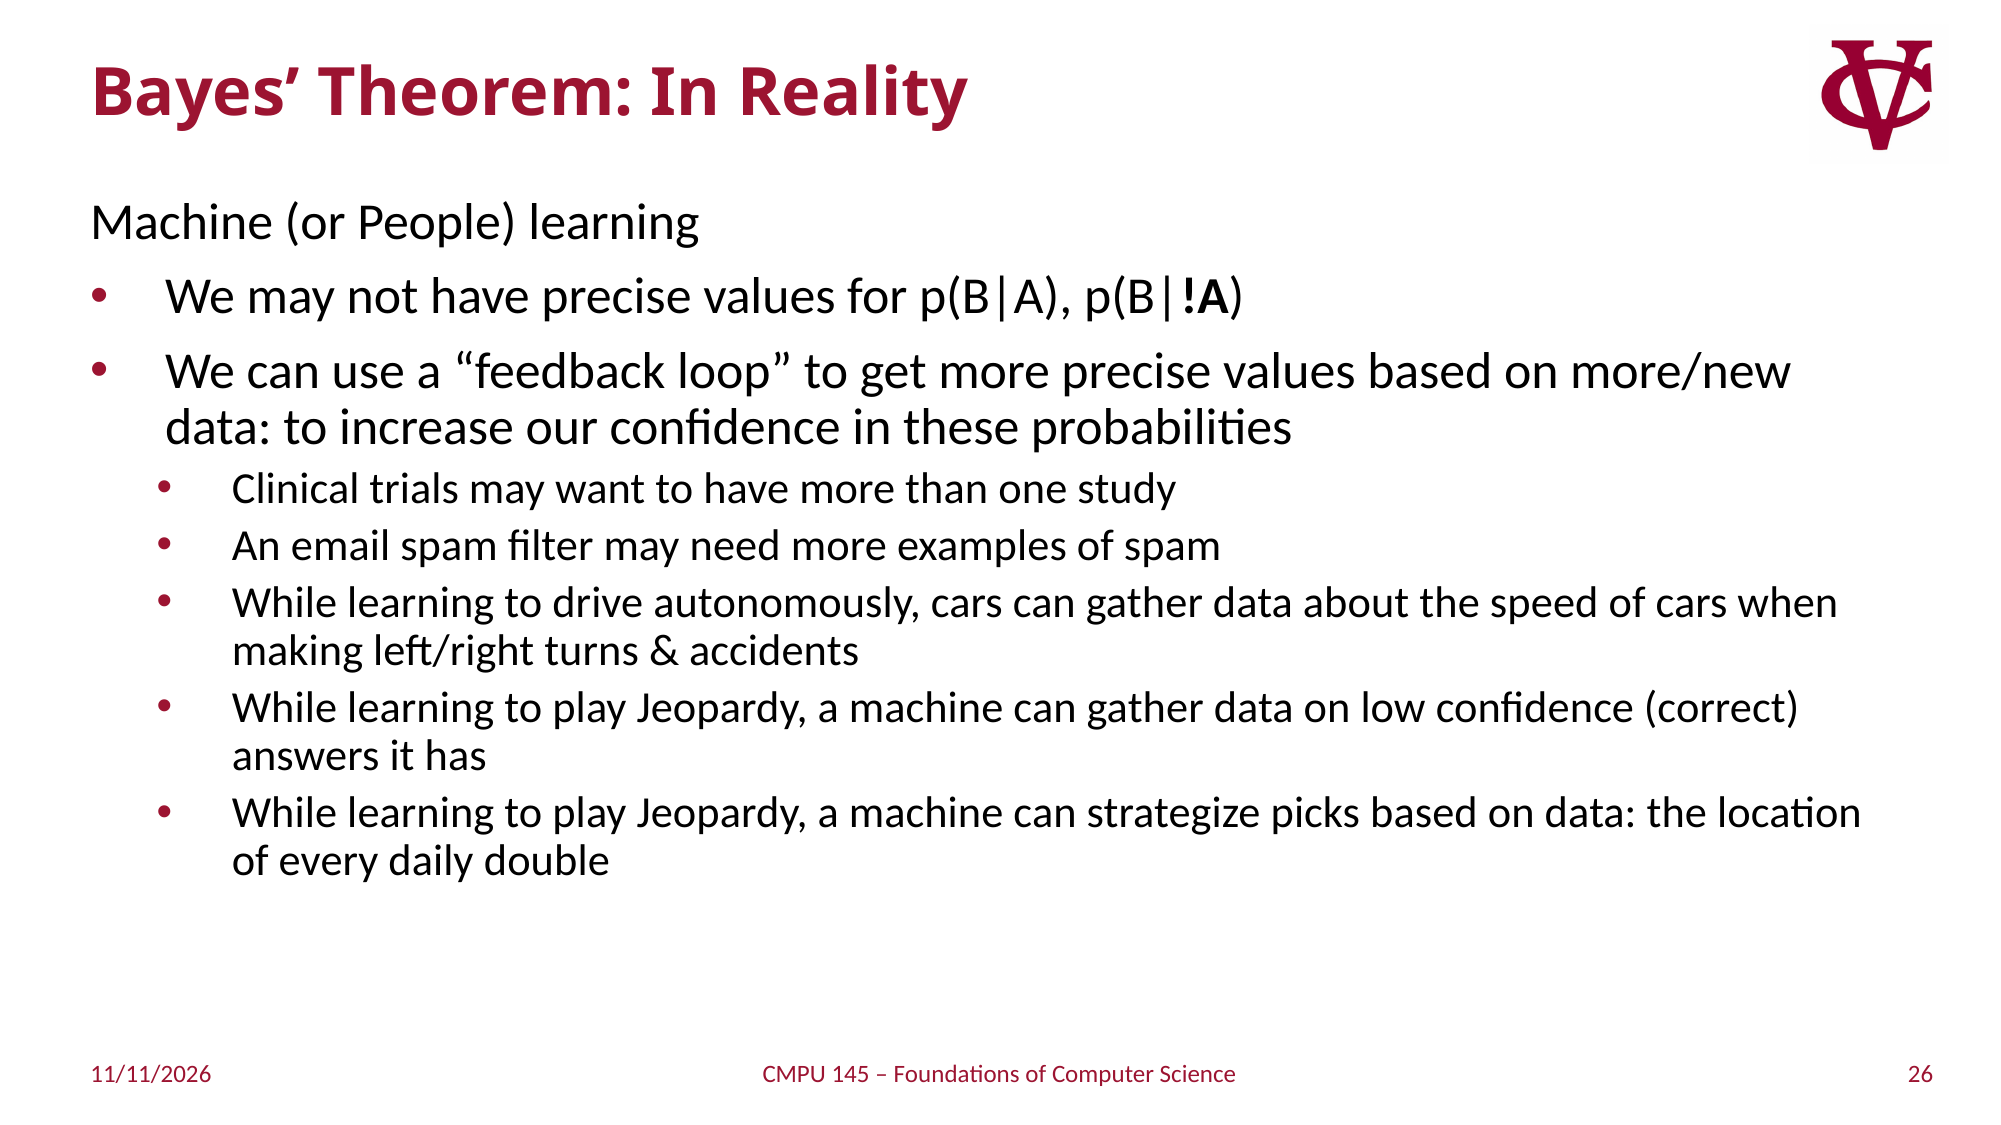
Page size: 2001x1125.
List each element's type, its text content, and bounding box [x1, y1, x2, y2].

picture [1809, 24, 1949, 164]
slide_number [75, 1042, 640, 1103]
footer CMPU 145 – Foundations of Computer Science [662, 1042, 1338, 1103]
slide_number 26 [1384, 1042, 1949, 1103]
list Machine (or People) learning We may not have precise values for p(B|A), p(B|!A) We can use a “feedback loop” to get more precise values based on more/new data: to increase our confidence in these probabilities Clinical trials may want to have more than one study An email spam filter may need more examples of spam While learning to drive autonomously, cars can gather data about the speed of cars when making left/right turns & accidents While learning to play Jeopardy, a machine can gather data on low confidence (correct) answers it has While learning to play Jeopardy, a machine can strategize picks based on data: the location of every daily double [75, 187, 1925, 1043]
title Bayes’ Theorem: In Reality [75, 37, 1793, 151]
